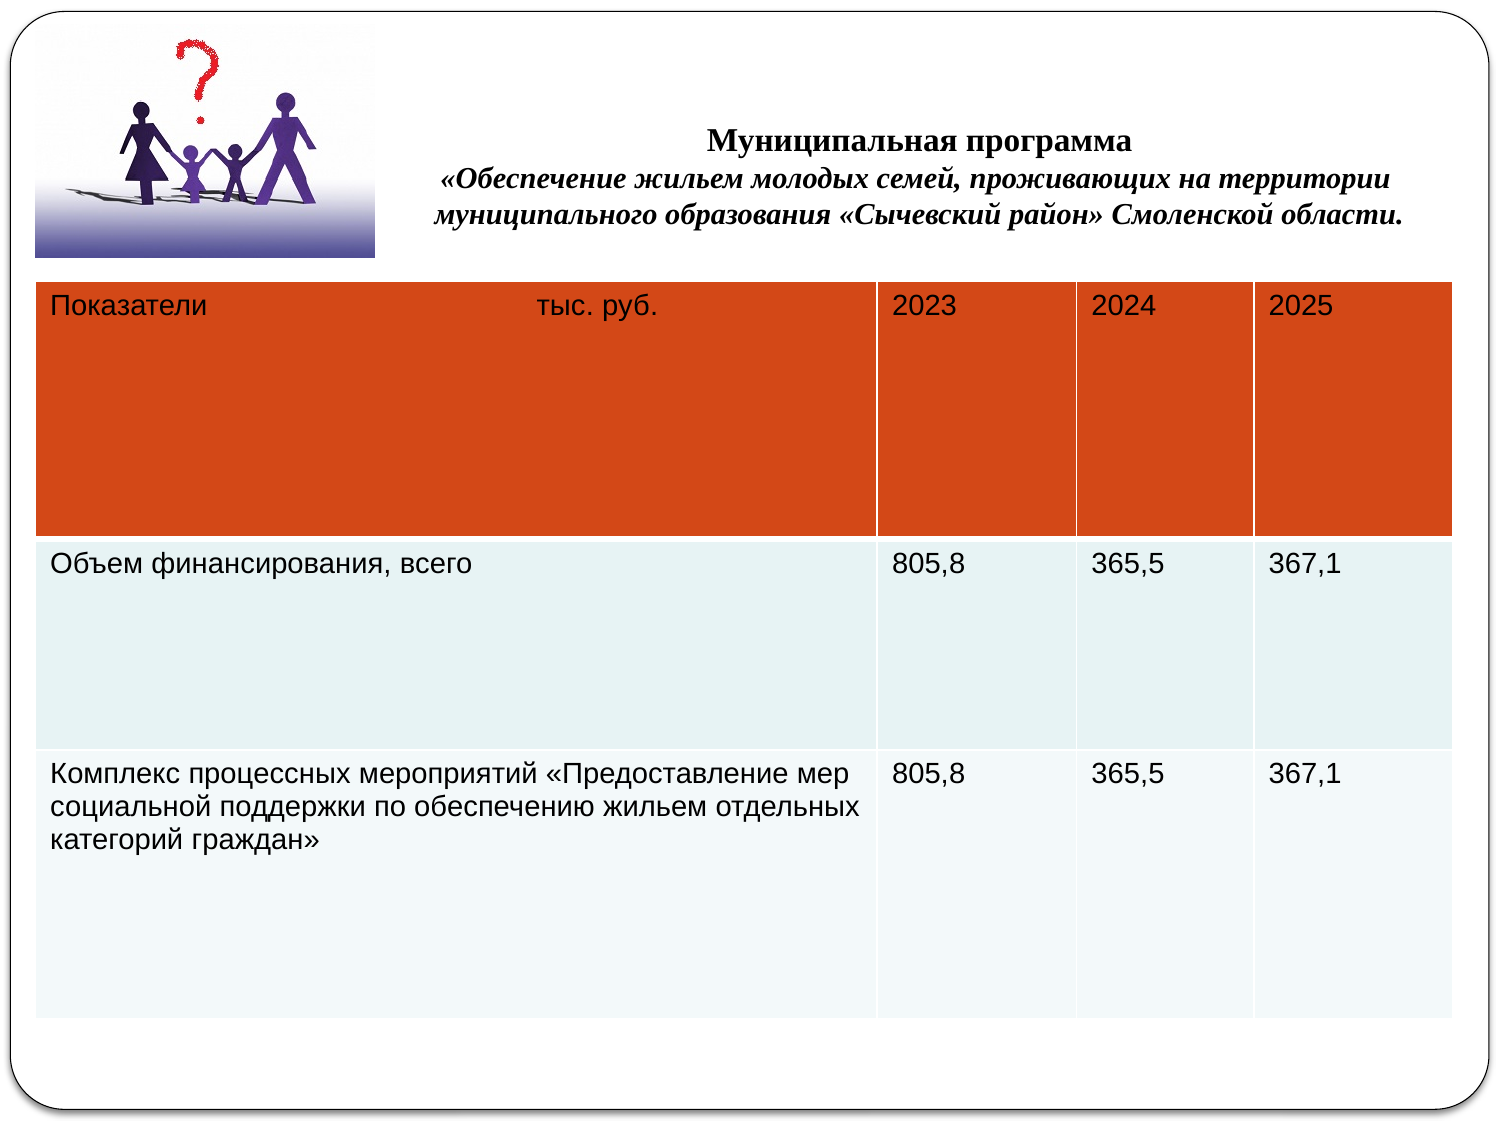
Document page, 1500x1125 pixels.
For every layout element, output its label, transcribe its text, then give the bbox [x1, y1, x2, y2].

picture [34, 23, 376, 258]
table_cell 805,8 [878, 542, 1076, 749]
table_header Показатели тыс. руб. [36, 282, 876, 536]
table_cell Объем финансирования, всего [36, 542, 876, 749]
table_header 2023 [878, 282, 1076, 536]
table_cell 805,8 [878, 751, 1076, 1018]
title Муниципальная программа «Обеспечение жильем молодых семей, проживающих на территории муниципального образования «Сычевский район» Смоленской области. [382, 34, 1466, 247]
table_cell Комплекс процессных мероприятий «Предоставление мер социальной поддержки по обеспечению жильем отдельных категорий граждан» [36, 751, 876, 1018]
table_cell 367,1 [1255, 751, 1452, 1018]
table_cell 367,1 [1255, 542, 1452, 749]
table_header 2024 [1077, 282, 1253, 536]
table_cell 365,5 [1077, 542, 1253, 749]
table_header 2025 [1255, 282, 1452, 536]
table_cell 365,5 [1077, 751, 1253, 1018]
